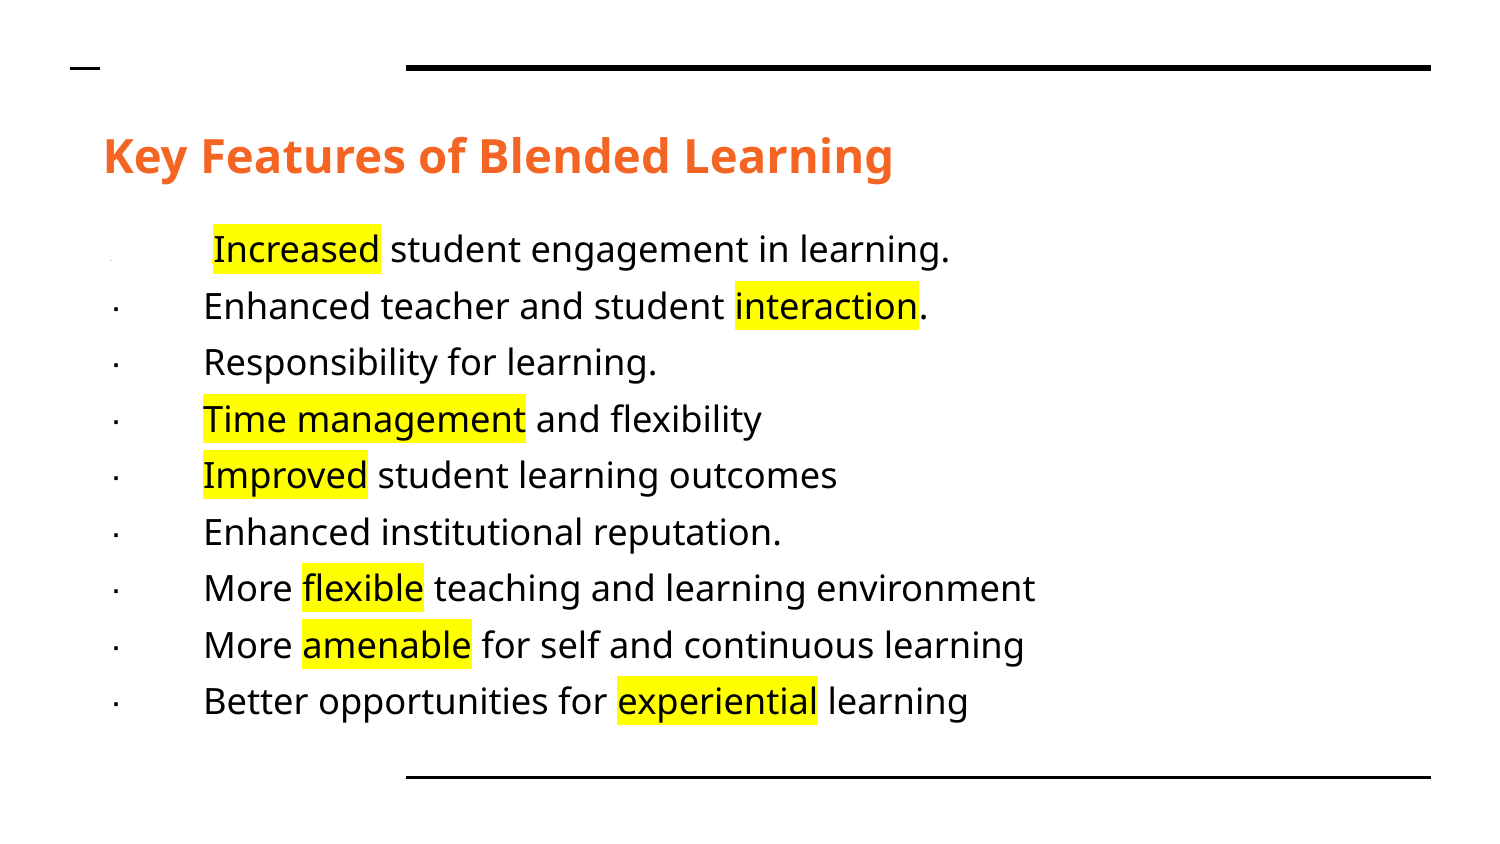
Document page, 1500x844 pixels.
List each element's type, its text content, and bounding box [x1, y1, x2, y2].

list · Increased student engagement in learning. · Enhanced teacher and student interaction. · Responsibility for learning. · Time management and flexibility · Improved student learning outcomes · Enhanced institutional reputation. · More flexible teaching and learning environment · More amenable for self and continuous learning · Better opportunities for experiential learning [95, 198, 1424, 757]
title Key Features of Blended Learning [87, 94, 1431, 199]
